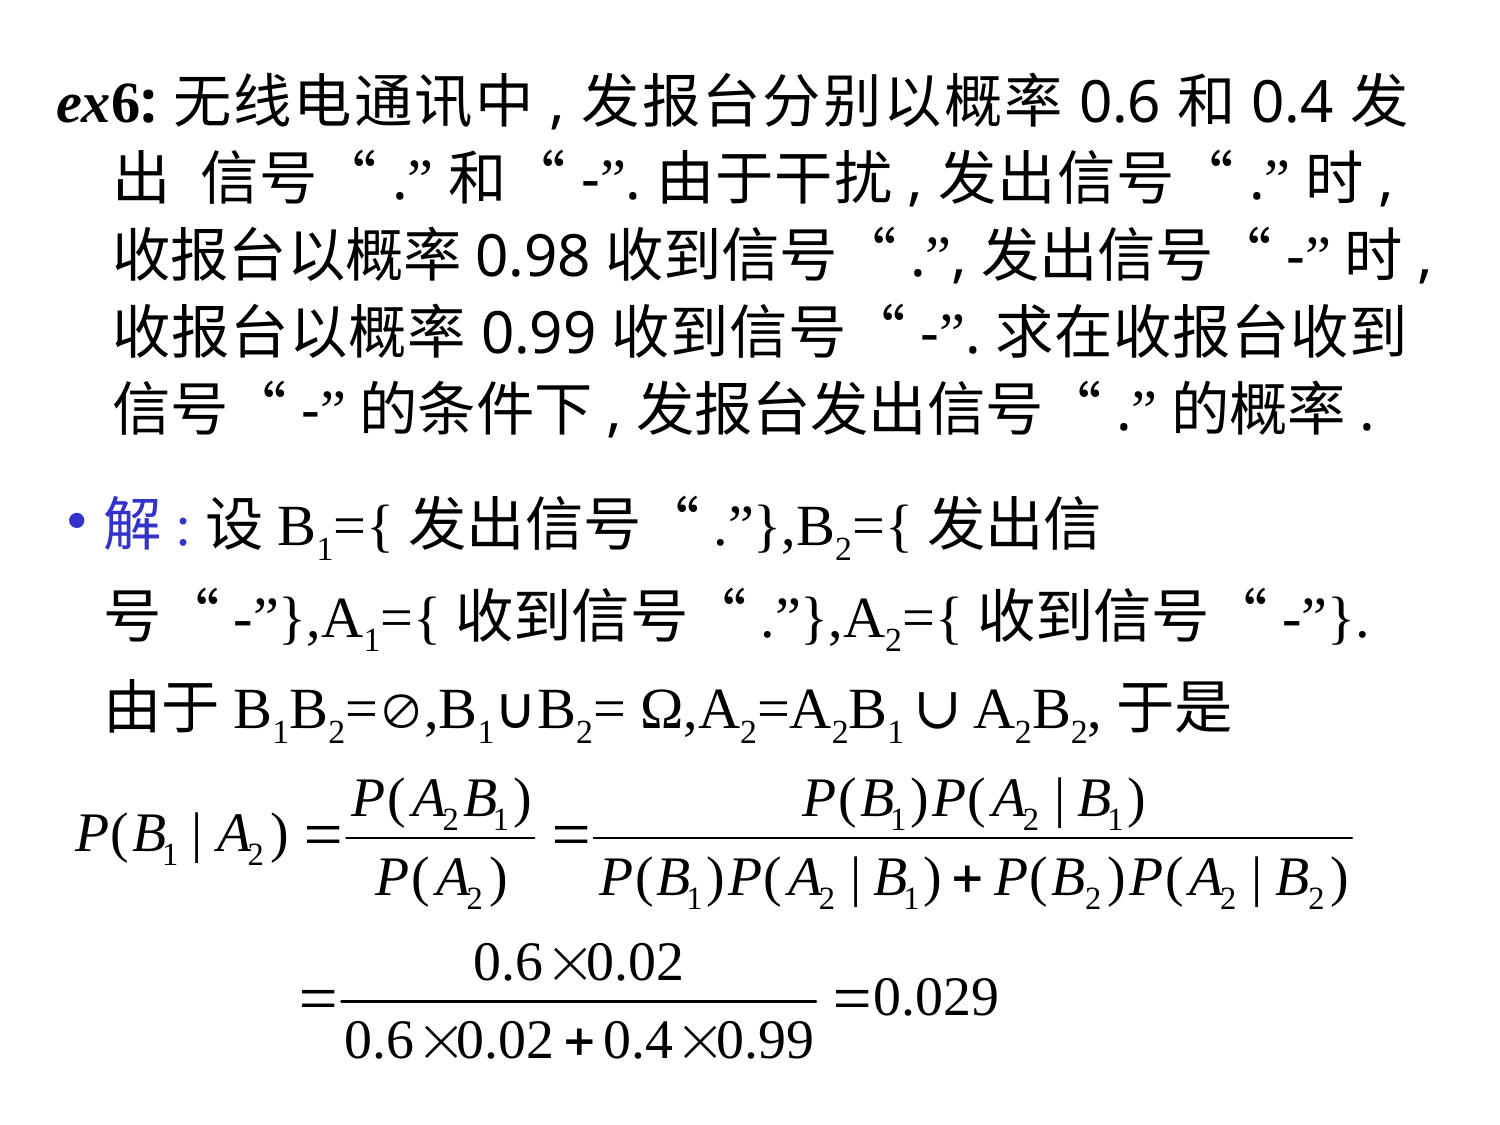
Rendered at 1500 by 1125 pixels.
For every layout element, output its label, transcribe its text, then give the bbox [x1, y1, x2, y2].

list ex6:无线电通讯中,发报台分别以概率0.6和0.4发出 信号“.”和“-”.由于干扰,发出信号“.”时,收报台以概率0.98收到信号“.”,发出信号“-”时,收报台以概率0.99收到信号“-”.求在收报台收到信号“-”的条件下,发报台发出信号“.”的概率. [40, 49, 1424, 469]
text_box 解:设B1={发出信号“.”},B2={发出信号“-”},A1={收到信号“.”},A2={收到信号“-”}.由于B1B2=,B1∪B2= Ω,A2=A2B1 ∪ A2B2,于是 [53, 467, 1424, 758]
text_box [64, 763, 1365, 1071]
